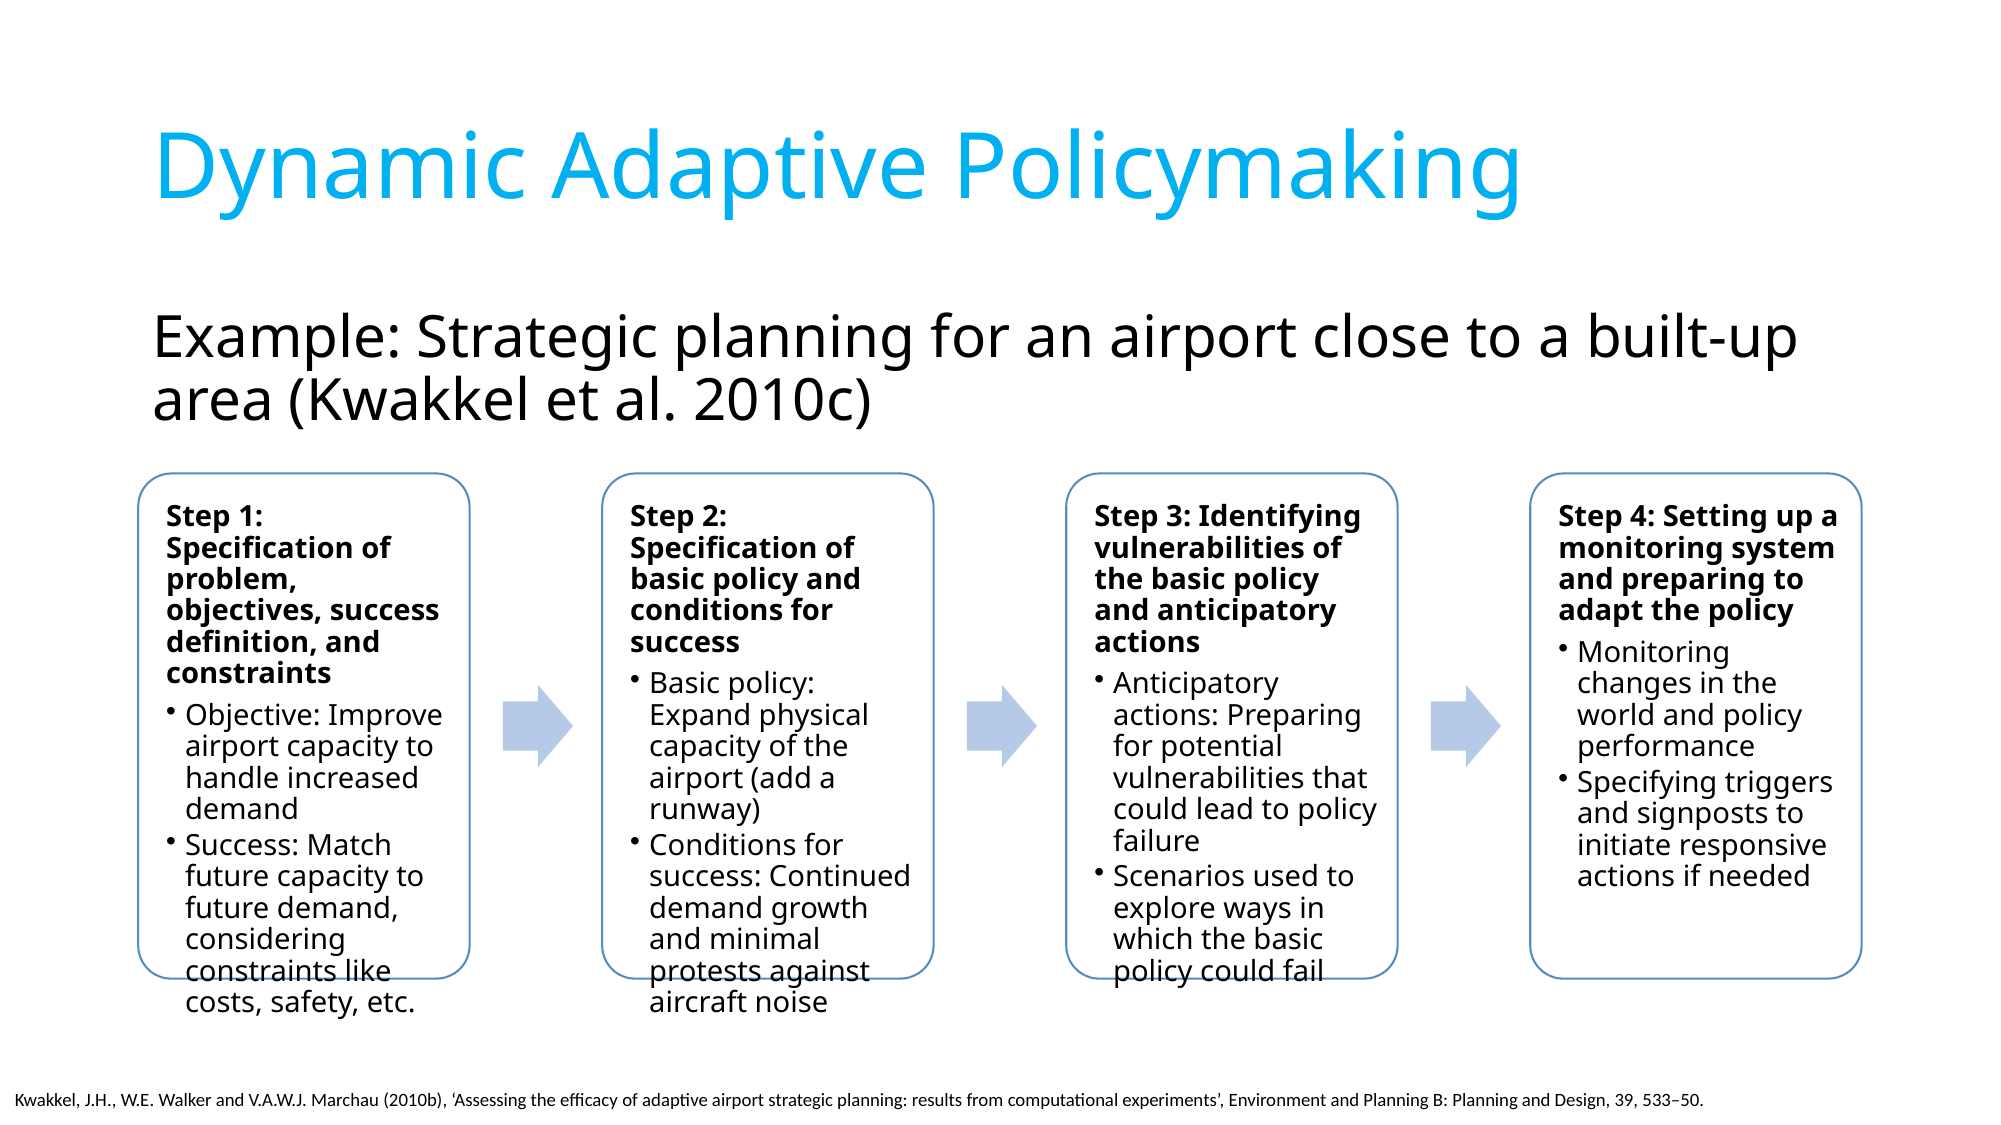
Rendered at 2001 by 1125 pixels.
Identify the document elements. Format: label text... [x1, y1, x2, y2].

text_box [137, 445, 1863, 1007]
list Example: Strategic planning for an airport close to a built-up area (Kwakkel et al. 2010c) [137, 1007, 1863, 1066]
text_box Kwakkel, J.H., W.E. Walker and V.A.W.J. Marchau (2010b), ‘Assessing the efficacy of adaptive airport strategic planning: results from computational experiments’, Environment and Planning B: Planning and Design, 39, 533–50. [0, 1080, 1834, 1118]
list Example: Strategic planning for an airport close to a built-up area (Kwakkel et al. 2010c) [137, 299, 1863, 445]
title Dynamic Adaptive Policymaking [137, 59, 1863, 278]
